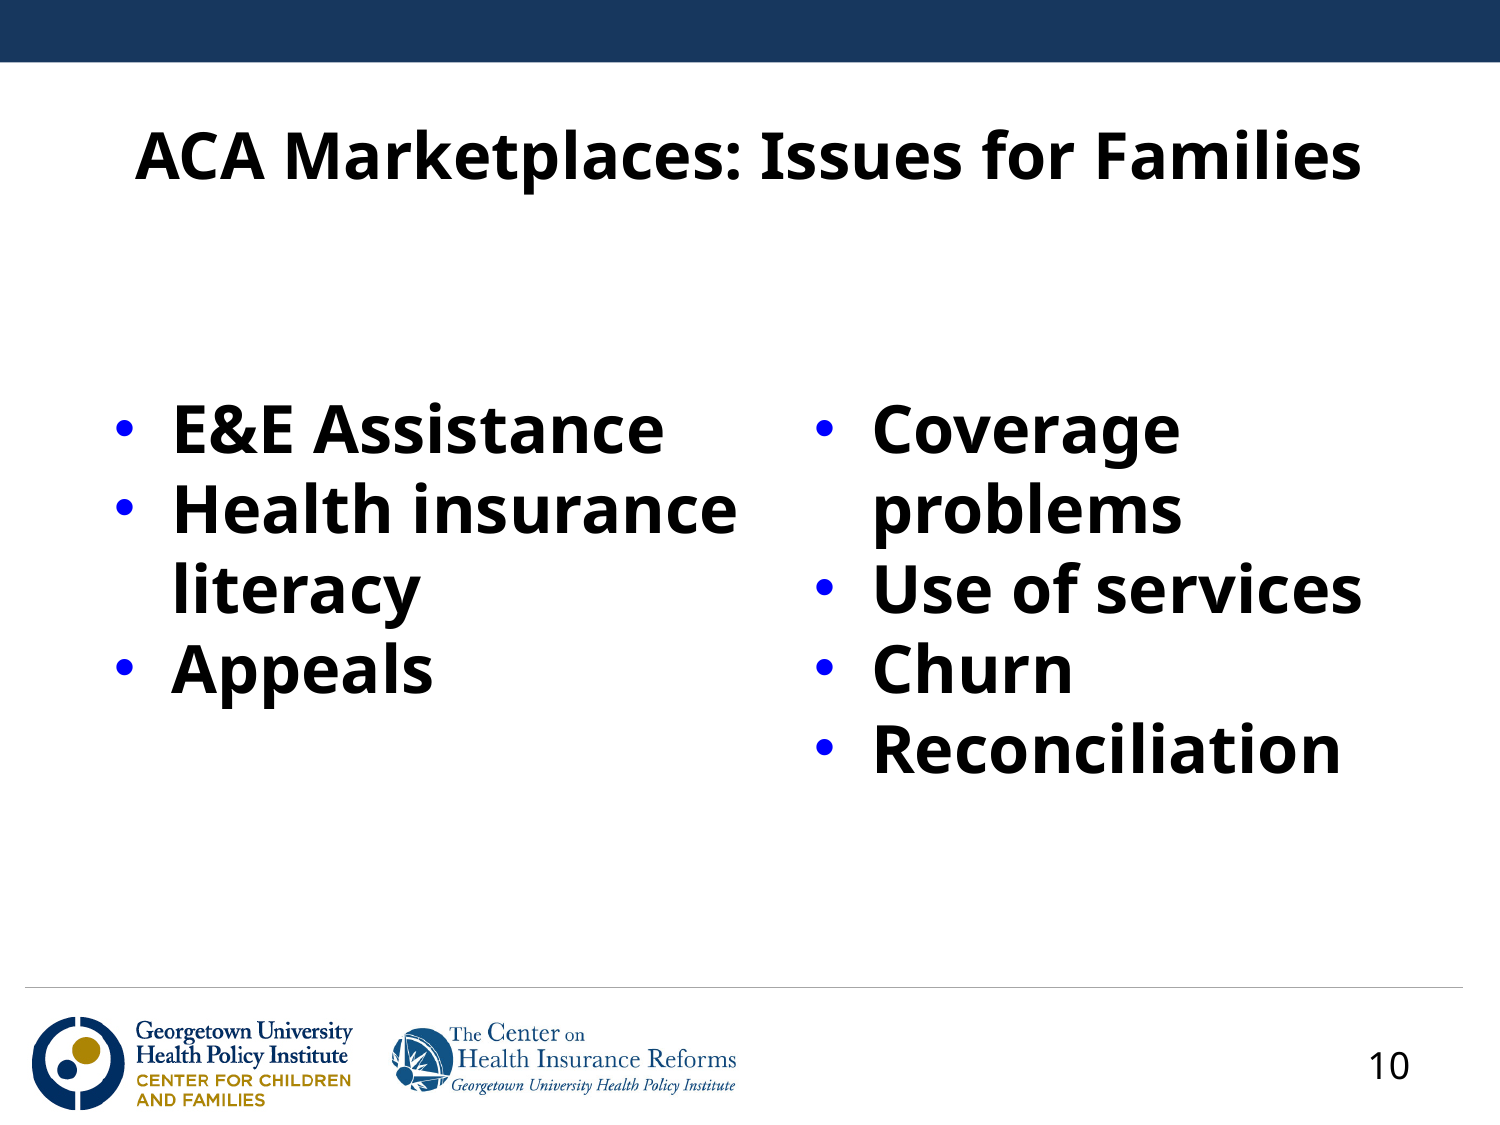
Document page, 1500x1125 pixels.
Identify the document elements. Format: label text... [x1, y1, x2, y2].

text_box [0, 0, 1500, 75]
text_box E&E Assistance Health insurance literacy Appeals [99, 299, 763, 920]
picture [3, 1003, 750, 1125]
text_box Coverage problems Use of services Churn Reconciliation [799, 299, 1463, 1000]
slide_number 10 [1325, 1034, 1425, 1095]
title ACA Marketplaces: Issues for Families [75, 75, 1425, 233]
